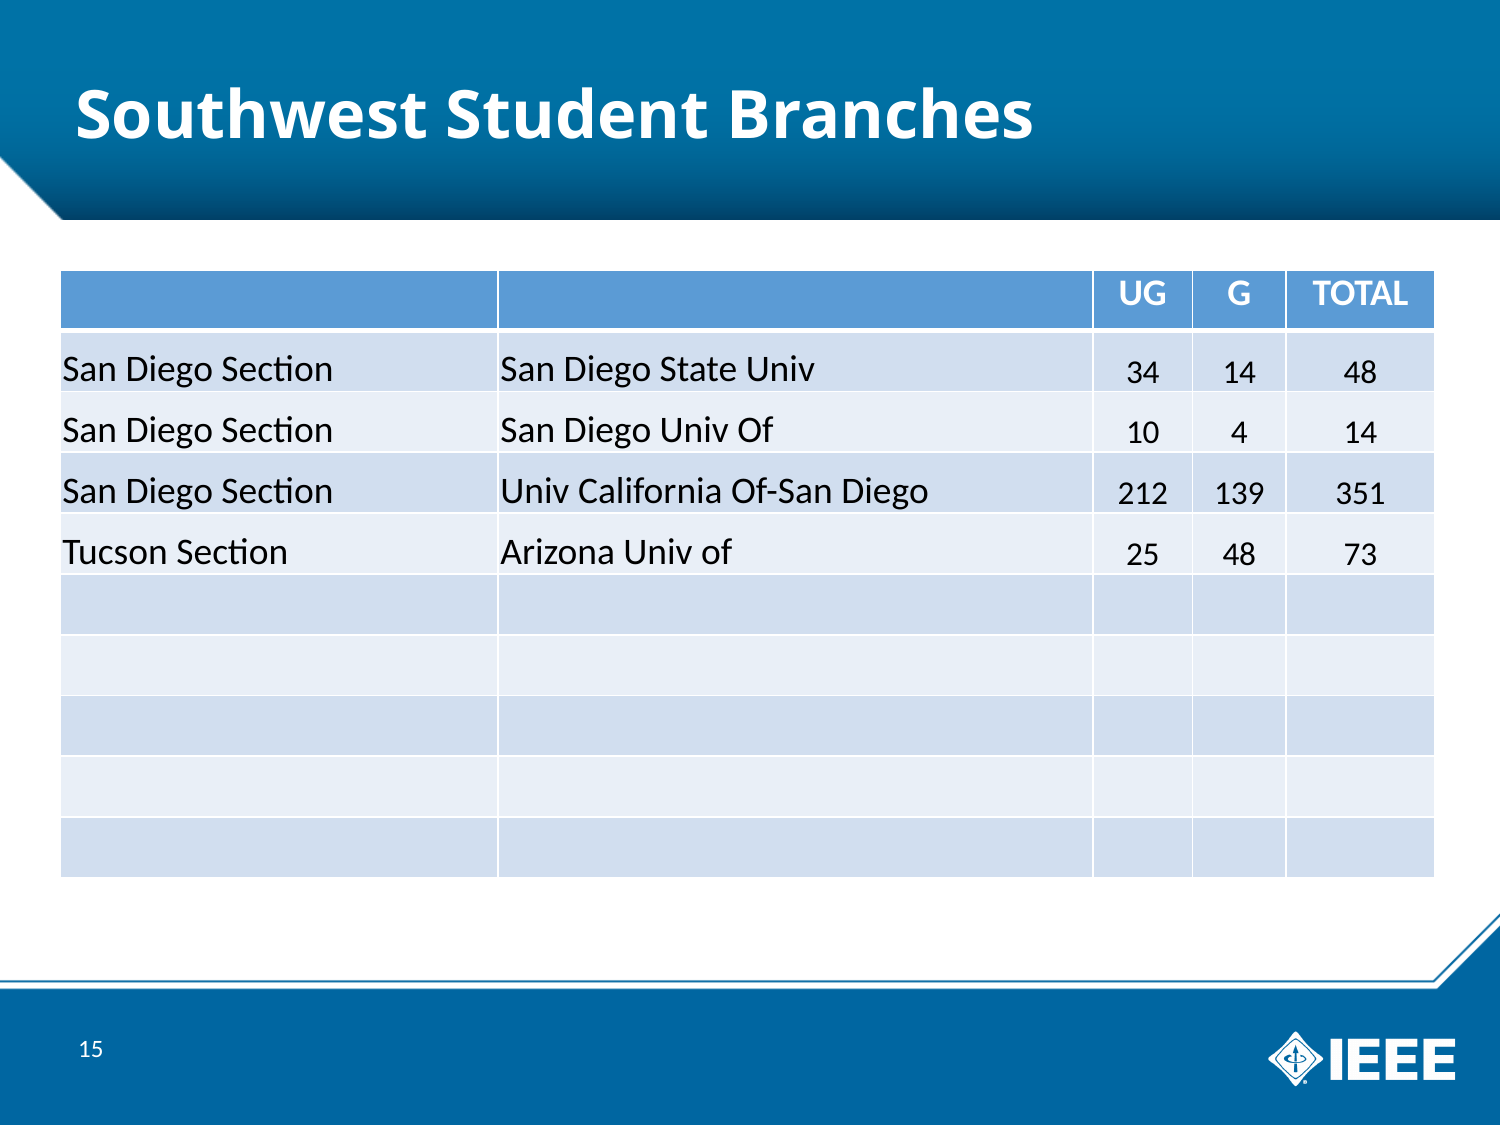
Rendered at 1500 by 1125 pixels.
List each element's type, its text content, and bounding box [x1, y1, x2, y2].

table_cell [1094, 575, 1192, 634]
table_cell [61, 818, 497, 877]
table_cell [61, 575, 497, 634]
table_cell 10 [1094, 392, 1192, 451]
table_cell [499, 636, 1092, 695]
table_cell 351 [1287, 453, 1434, 512]
table_cell [1094, 696, 1192, 755]
table_cell [1094, 757, 1192, 816]
table_cell San Diego Section [61, 333, 497, 391]
table_cell [1287, 818, 1434, 877]
table_cell [1287, 696, 1434, 755]
table_cell [499, 696, 1092, 755]
table_cell [1193, 757, 1285, 816]
table_cell 14 [1287, 392, 1434, 451]
table_header UG [1094, 271, 1192, 328]
table_cell 212 [1094, 453, 1192, 512]
table_cell [1094, 636, 1192, 695]
table_cell [1287, 636, 1434, 695]
table_cell San Diego Section [61, 392, 497, 451]
table_cell 48 [1287, 333, 1434, 391]
table_cell [499, 575, 1092, 634]
table_cell [1287, 757, 1434, 816]
table_cell [61, 636, 497, 695]
table_cell Univ California Of-San Diego [499, 453, 1092, 512]
table_cell [1193, 575, 1285, 634]
table_cell San Diego State Univ [499, 333, 1092, 391]
table_cell [1094, 818, 1192, 877]
table_cell [61, 696, 497, 755]
table_header G [1193, 271, 1285, 328]
table_cell 4 [1193, 392, 1285, 451]
table_header TOTAL [1287, 271, 1434, 328]
table_cell [499, 818, 1092, 877]
table_cell 48 [1193, 514, 1285, 573]
table_cell Tucson Section [61, 514, 497, 573]
table_cell 25 [1094, 514, 1192, 573]
slide_number 15 [63, 1017, 143, 1078]
table_header [61, 271, 497, 328]
table_cell [499, 757, 1092, 816]
table_cell 139 [1193, 453, 1285, 512]
title Southwest Student Branches [60, 32, 1436, 202]
table_cell San Diego Univ Of [499, 392, 1092, 451]
table_cell [61, 757, 497, 816]
table_cell 34 [1094, 333, 1192, 391]
table_cell [1193, 696, 1285, 755]
table_header [499, 271, 1092, 328]
table_cell 73 [1287, 514, 1434, 573]
table_cell 14 [1193, 333, 1285, 391]
table_cell [1193, 818, 1285, 877]
table_cell San Diego Section [61, 453, 497, 512]
table_cell [1287, 575, 1434, 634]
table_cell [1193, 636, 1285, 695]
table_cell Arizona Univ of [499, 514, 1092, 573]
picture [0, 913, 1500, 1125]
